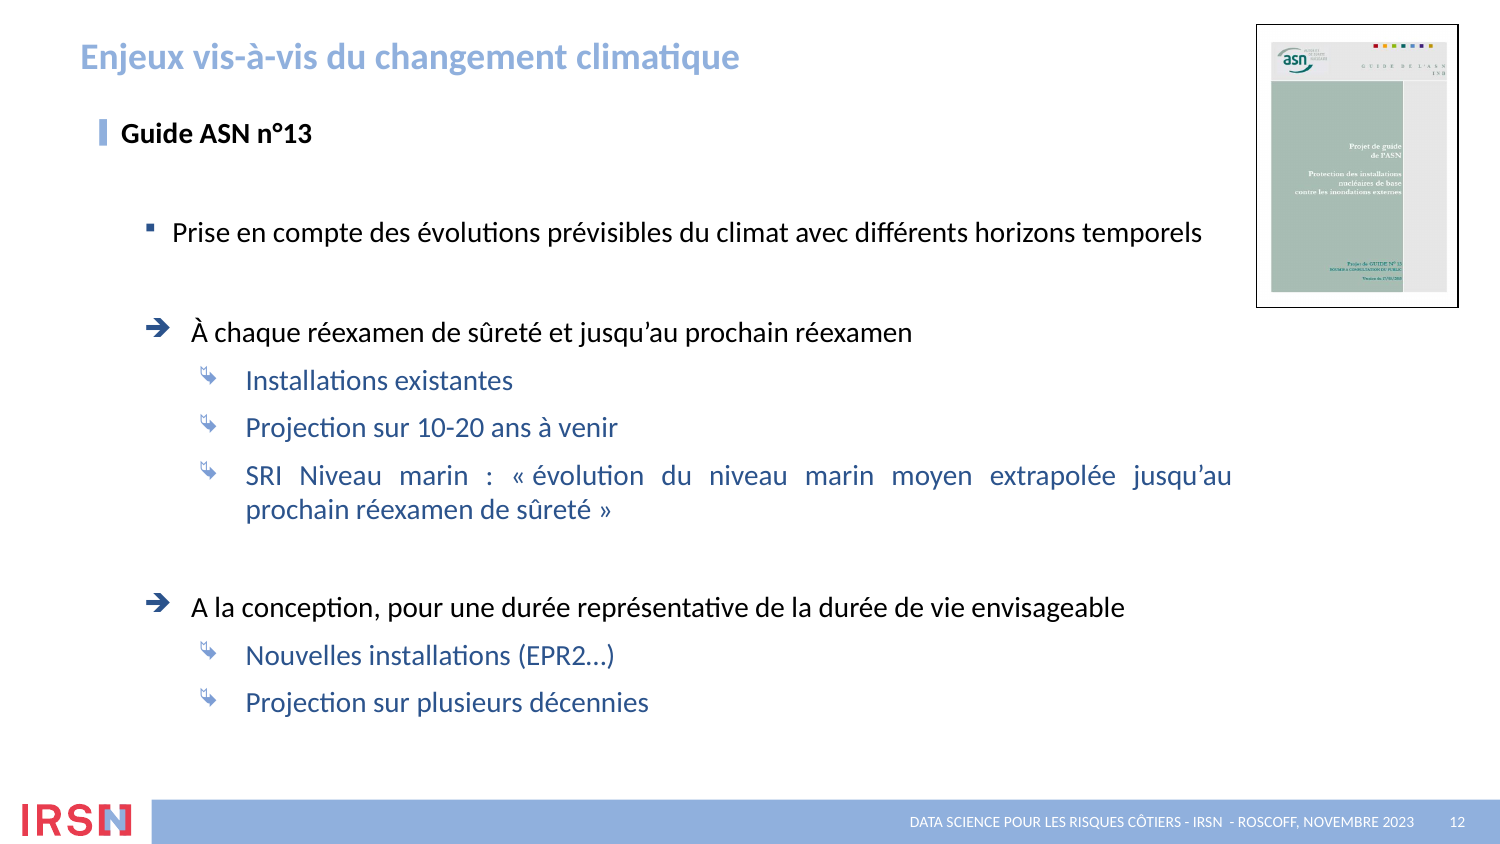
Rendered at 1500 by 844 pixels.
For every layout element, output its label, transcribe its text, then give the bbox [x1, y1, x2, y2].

slide_number 12 [1415, 798, 1500, 844]
title Enjeux vis-à-vis du changement climatique [68, 25, 1254, 96]
footer Data science pour les risques côtiers - IRSN - Roscoff, Novembre 2023 [415, 798, 1415, 844]
text_box Guide ASN n°13 [84, 110, 1251, 177]
picture [1256, 24, 1458, 308]
text_box Prise en compte des évolutions prévisibles du climat avec différents horizons temporels À chaque réexamen de sûreté et jusqu’au prochain réexamen Installations existantes Projection sur 10-20 ans à venir SRI Niveau marin : « évolution du niveau marin moyen extrapolée jusqu’au prochain réexamen de sûreté » A la conception, pour une durée représentative de la durée de vie envisageable Nouvelles installations (EPR2…) Projection sur plusieurs décennies [68, 190, 1248, 618]
